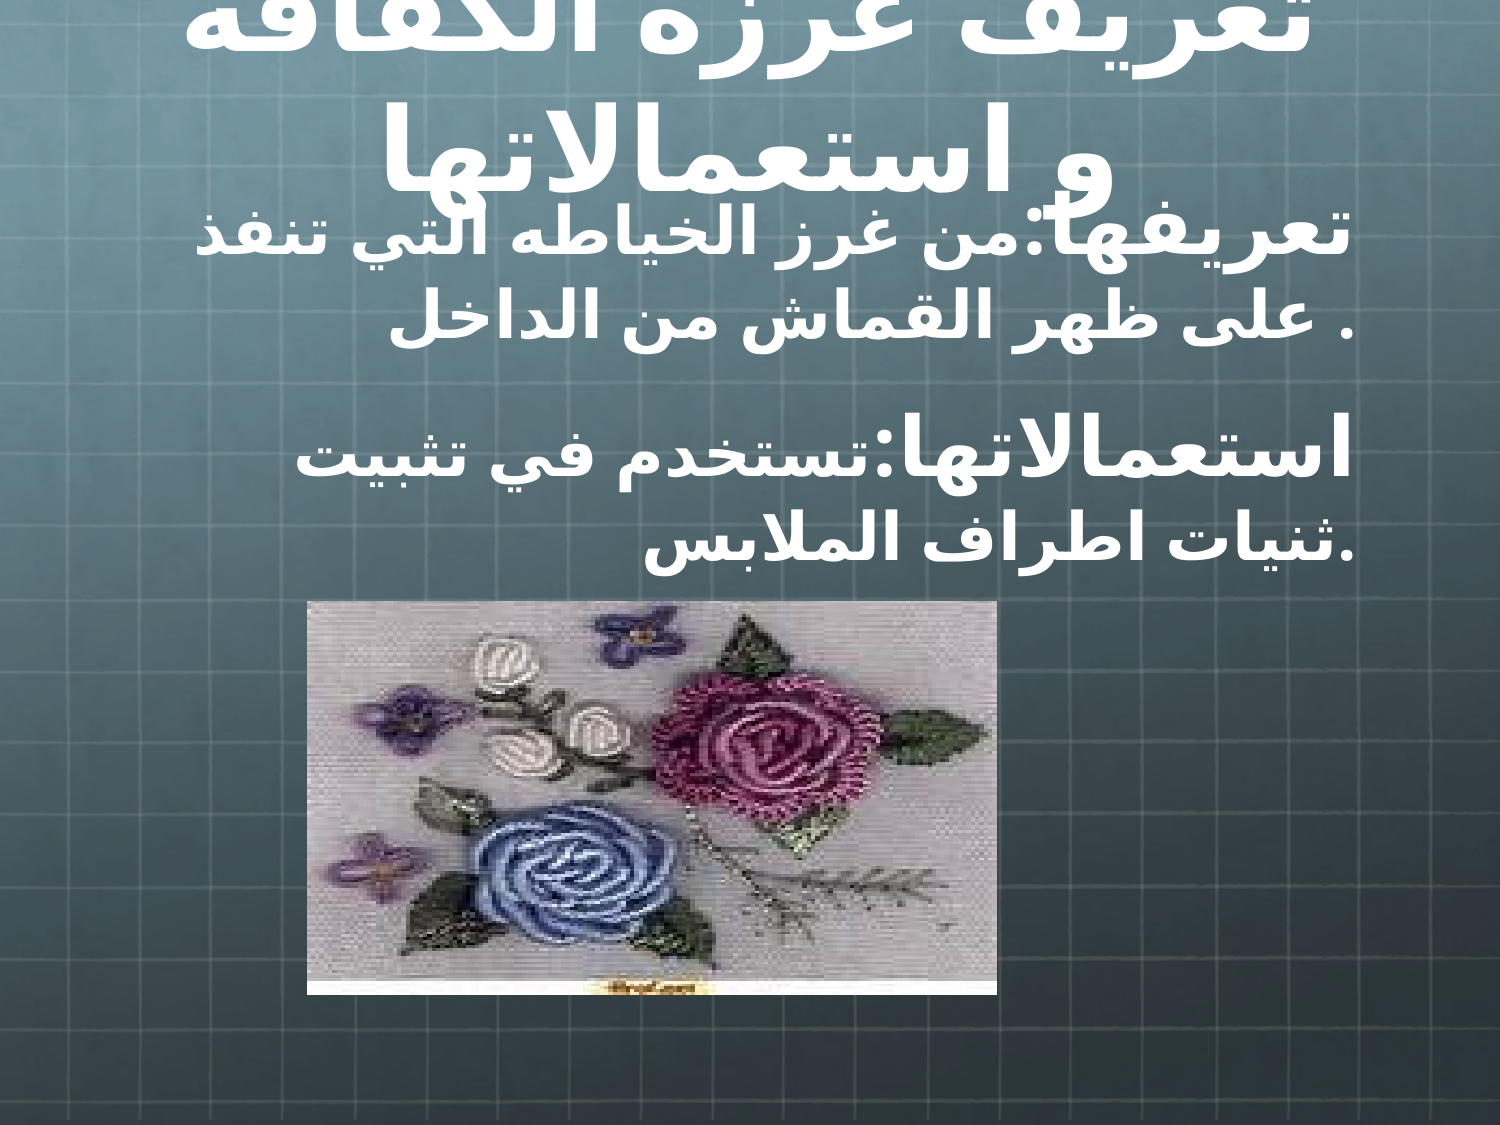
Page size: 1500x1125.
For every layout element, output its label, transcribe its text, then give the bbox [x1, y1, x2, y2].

picture [307, 601, 997, 995]
title تعريف غرزة الكفافه و استعمالاتها [127, 0, 1372, 164]
picture [0, 0, 1500, 1125]
list تعريفها:من غرز الخياطه التي تنفذ على ظهر القماش من الداخل . استعمالاتها:تستخدم في تثبيت ثنيات اطراف الملابس. [127, 164, 1372, 1024]
